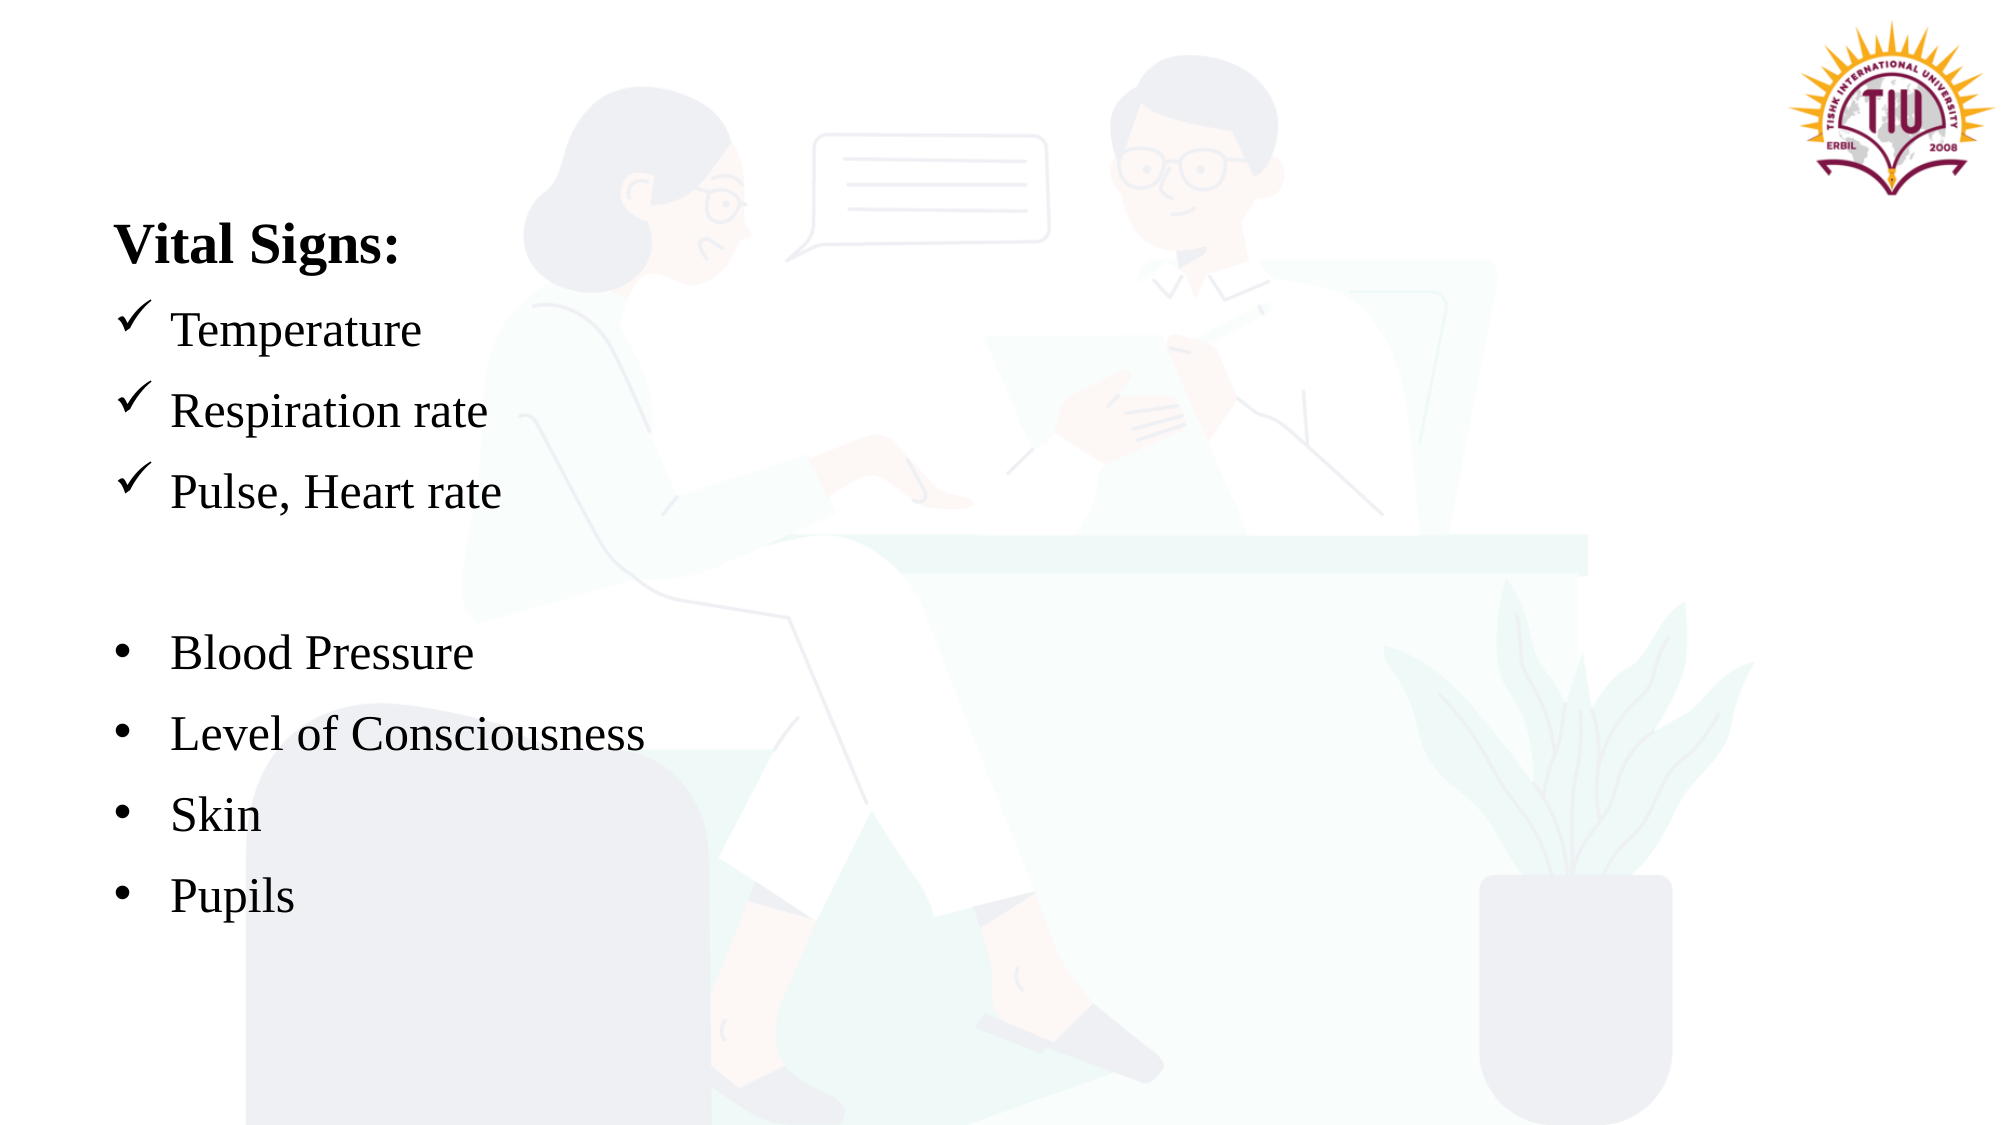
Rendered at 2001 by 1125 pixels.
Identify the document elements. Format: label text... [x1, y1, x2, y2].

list Vital Signs: Temperature Respiration rate Pulse, Heart rate Blood Pressure Level of Consciousness Skin Pupils [61, 133, 1787, 1009]
picture [1784, 0, 2000, 216]
